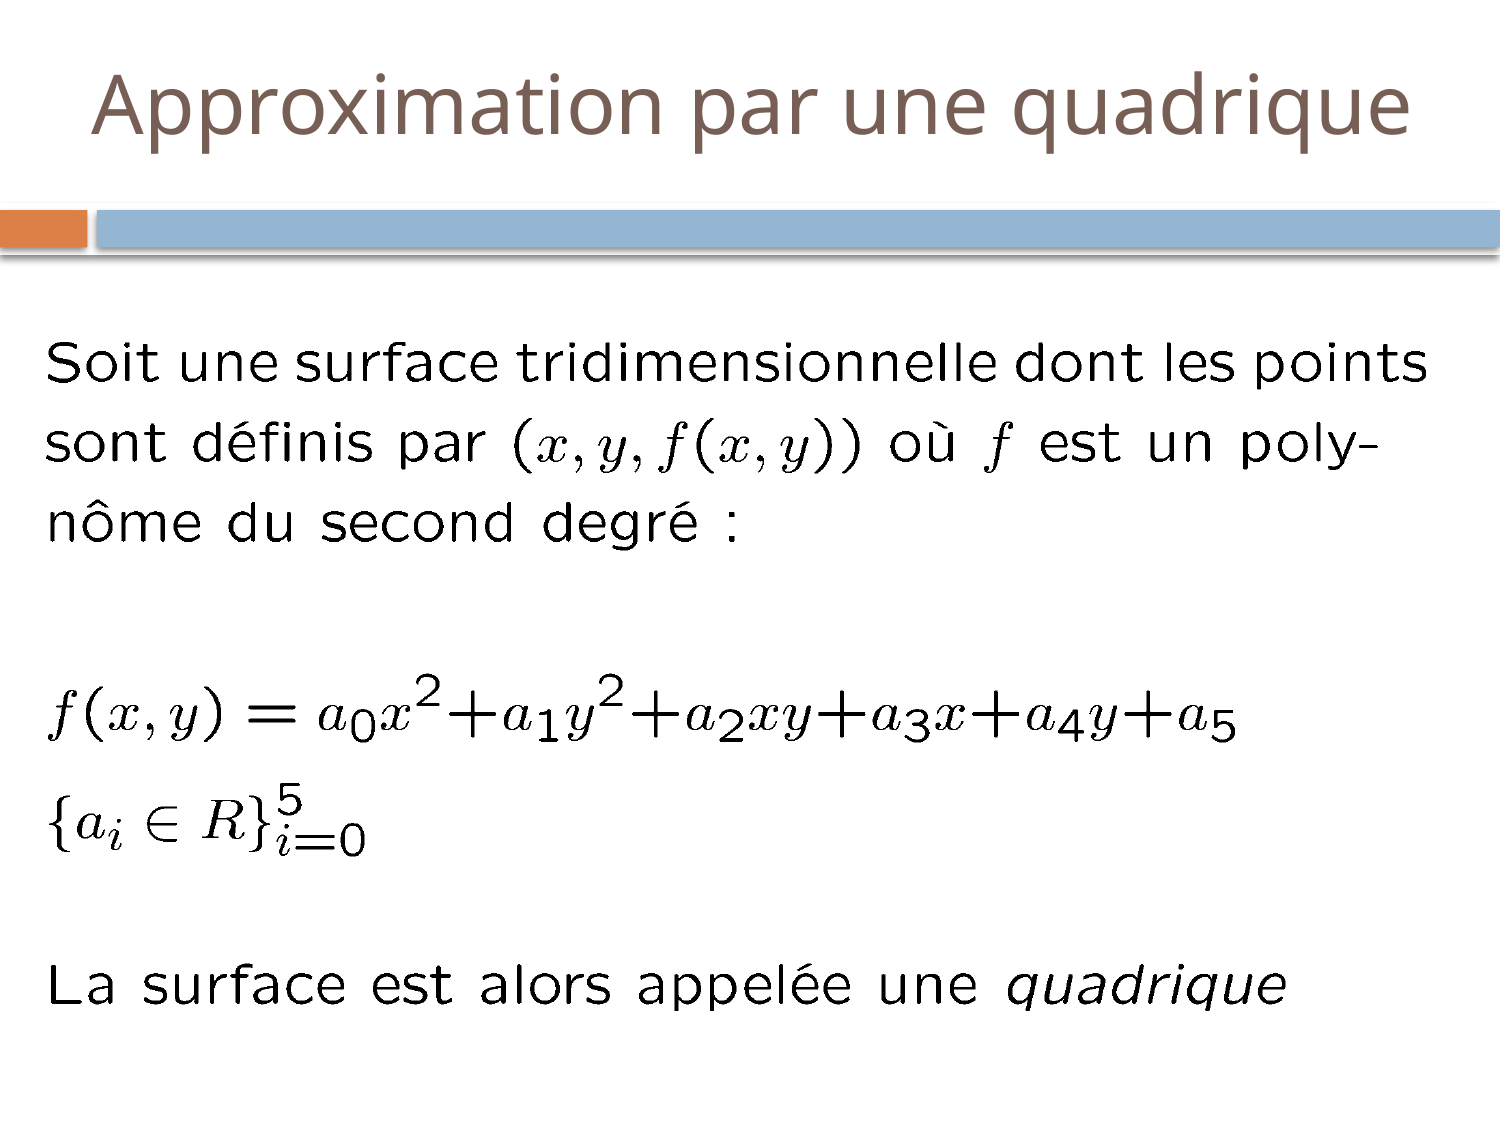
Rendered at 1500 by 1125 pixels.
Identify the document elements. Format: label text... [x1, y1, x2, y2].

picture [46, 340, 1428, 1013]
title Approximation par une quadrique [76, 41, 1436, 161]
